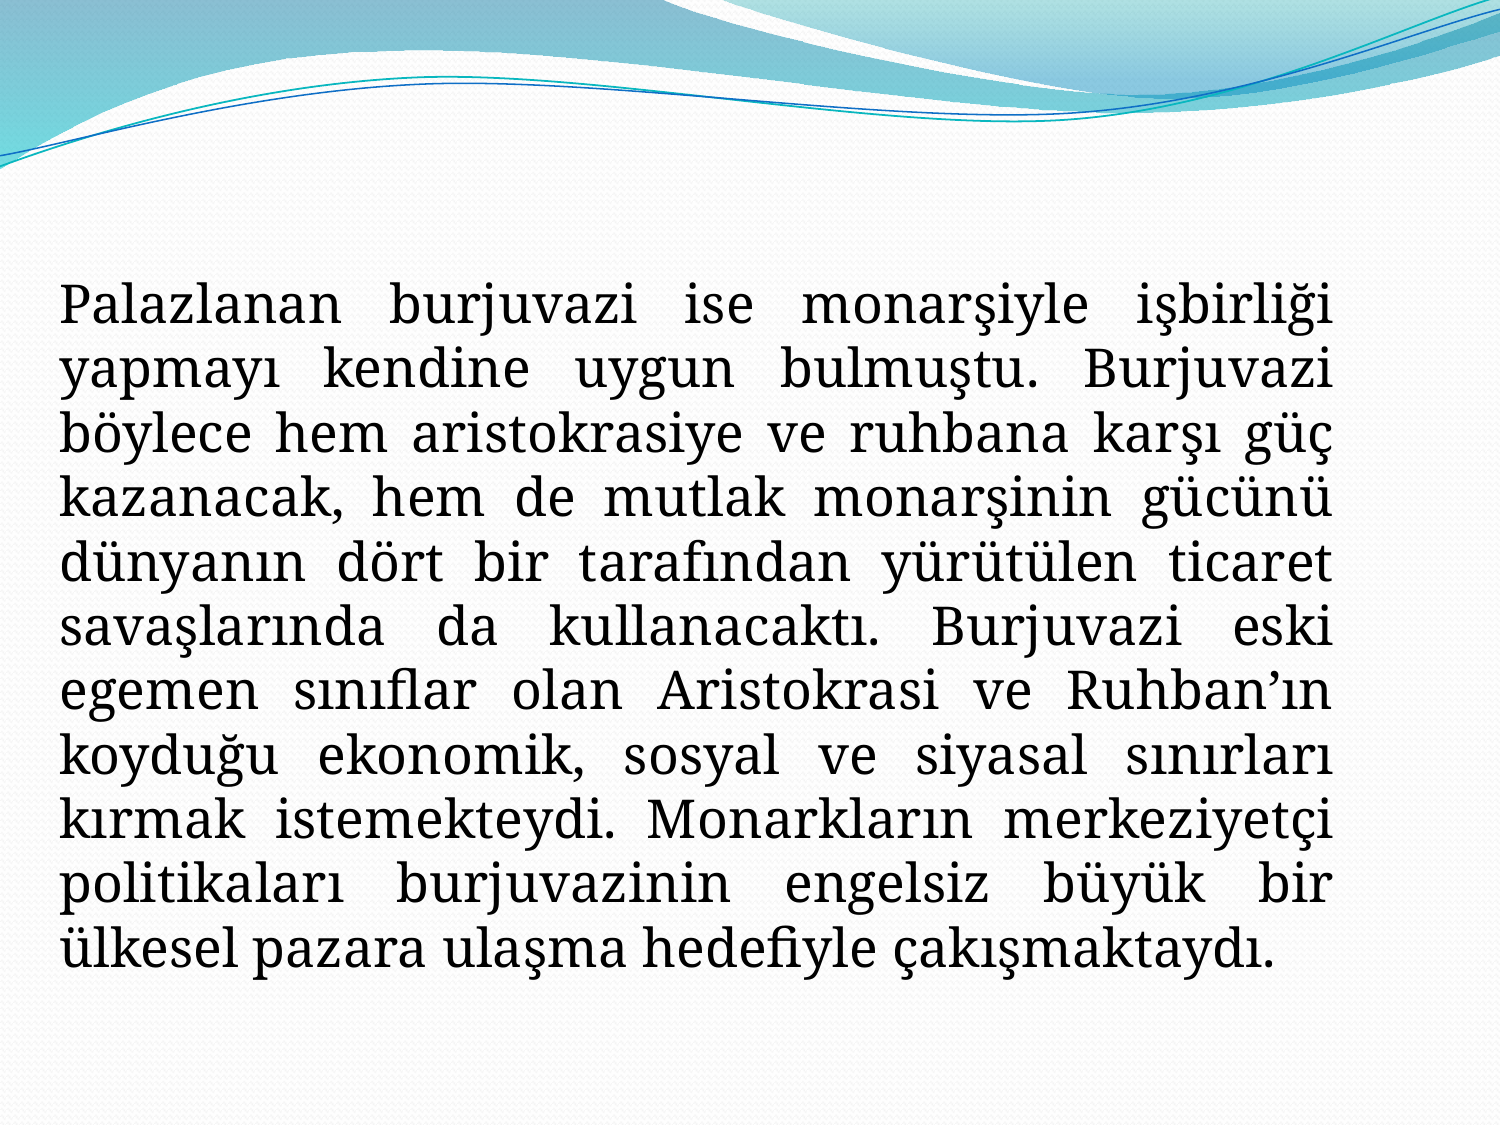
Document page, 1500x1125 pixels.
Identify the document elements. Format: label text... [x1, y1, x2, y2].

list Palazlanan burjuvazi ise monarşiyle işbirliği yapmayı kendine uygun bulmuştu. Burjuvazi böylece hem aristokrasiye ve ruhbana karşı güç kazanacak, hem de mutlak monarşinin gücünü dünyanın dört bir tarafından yürütülen ticaret savaşlarında da kullanacaktı. Burjuvazi eski egemen sınıflar olan Aristokrasi ve Ruhban’ın koyduğu ekonomik, sosyal ve siyasal sınırları kırmak istemekteydi. Monarkların merkeziyetçi politikaları burjuvazinin engelsiz büyük bir ülkesel pazara ulaşma hedefiyle çakışmaktaydı. [0, 262, 1350, 1005]
